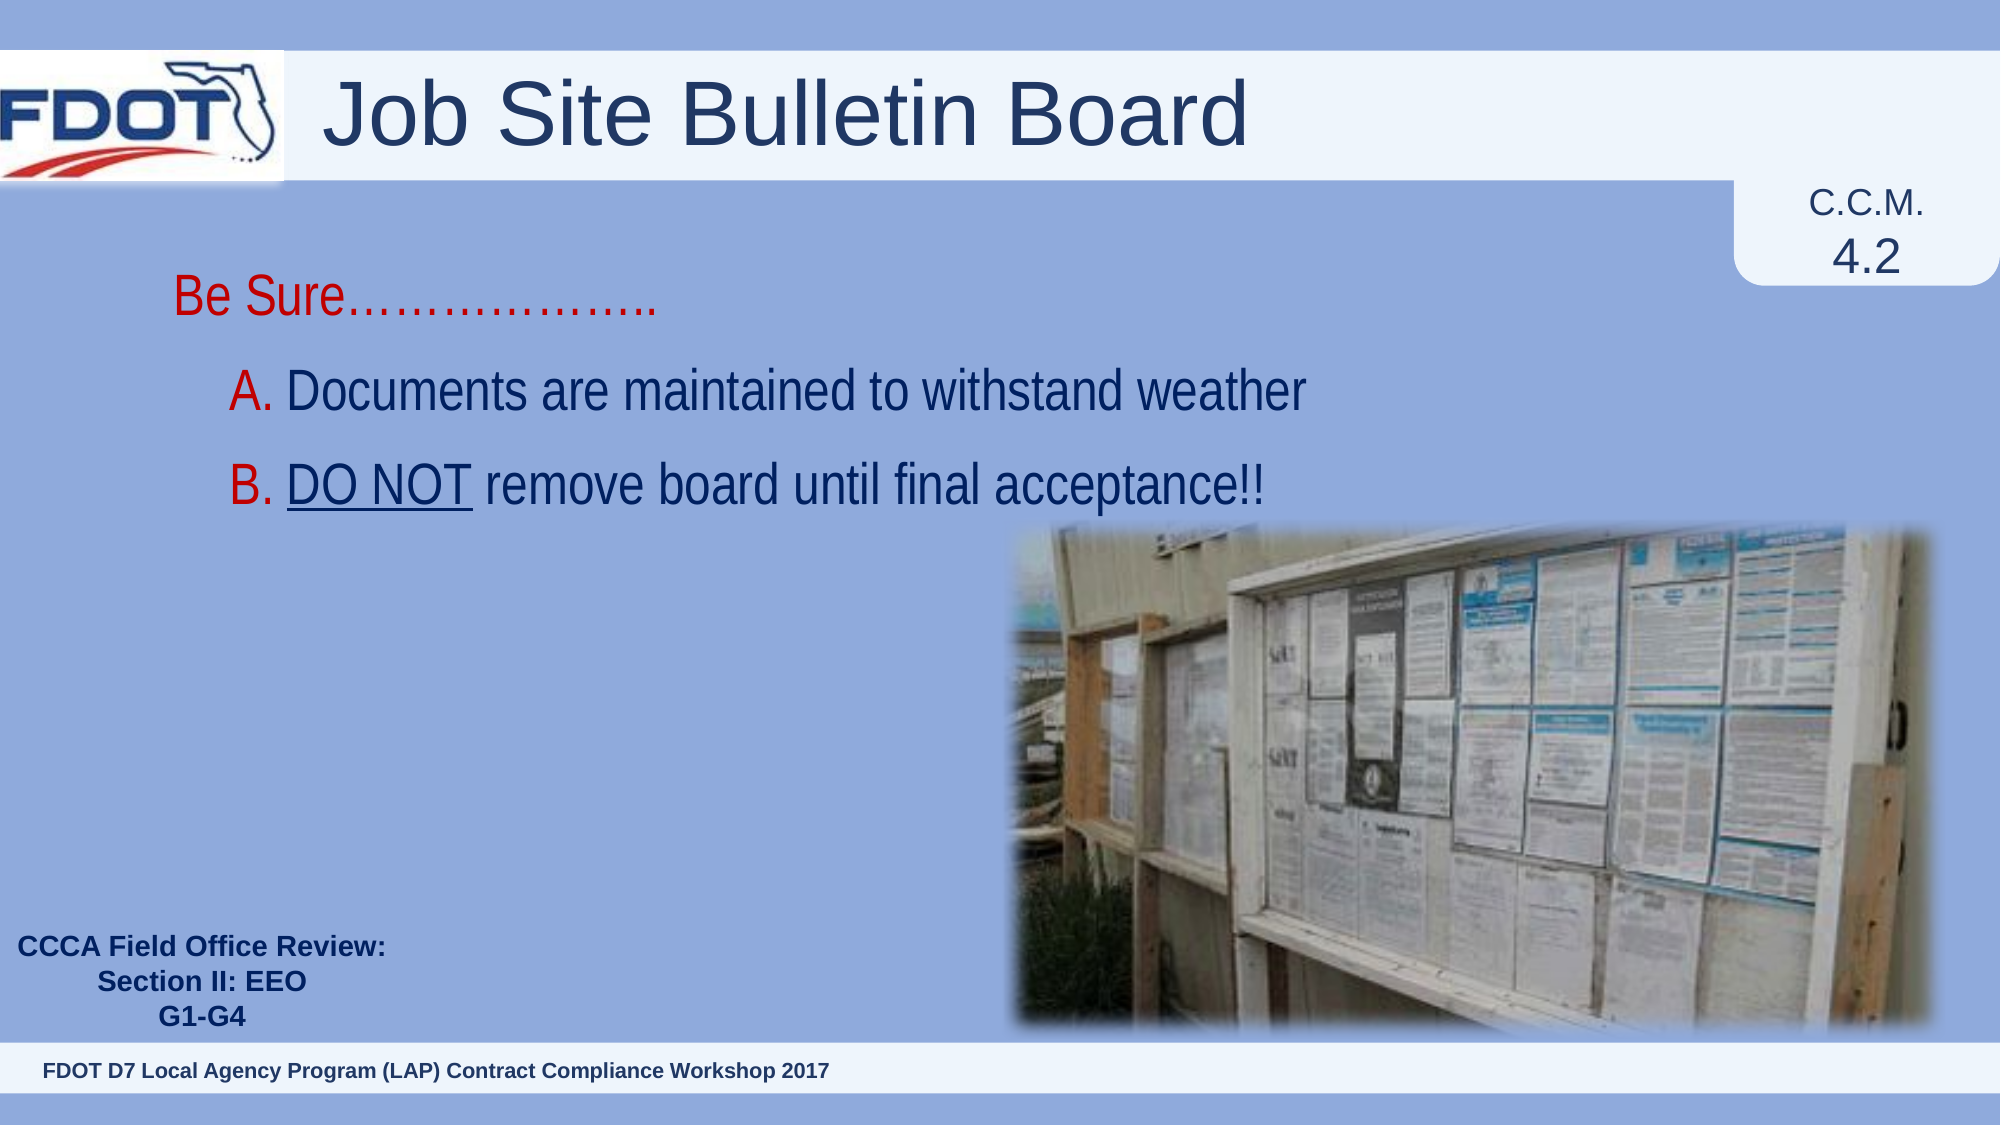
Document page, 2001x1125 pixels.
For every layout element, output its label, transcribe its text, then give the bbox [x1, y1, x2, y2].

picture [0, 50, 284, 181]
slide_number 71 [1412, 1042, 1863, 1103]
list Be Sure……………….. Documents are maintained to withstand weather DO NOT remove board until final acceptance!! [158, 249, 1884, 584]
title Job Site Bulletin Board [307, 50, 2000, 181]
text_box CCCA Field Office Review: Section II: EEO G1-G4 [0, 920, 470, 1040]
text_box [1733, 101, 2000, 292]
picture [999, 515, 1947, 1042]
